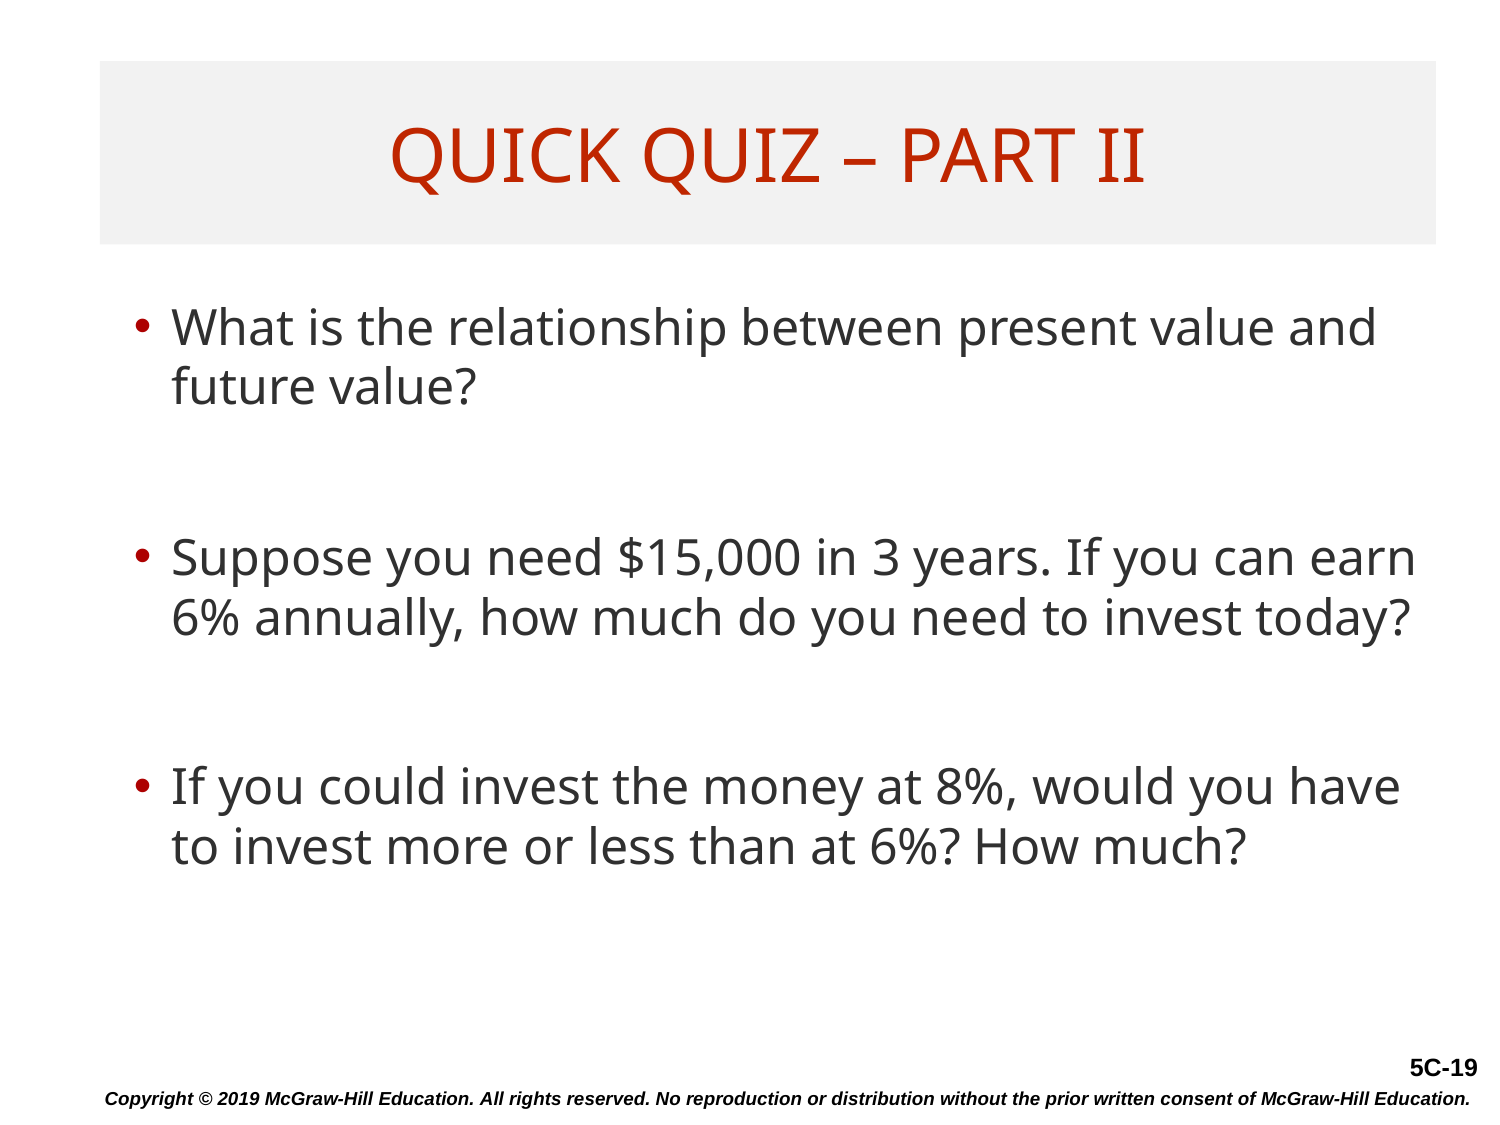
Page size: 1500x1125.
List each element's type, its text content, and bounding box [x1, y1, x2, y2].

footer Copyright © 2019 McGraw-Hill Education. All rights reserved. No reproduction or distribution without the prior written consent of McGraw-Hill Education. [75, 1071, 1500, 1125]
list What is the relationship between present value and future value? Suppose you need $15,000 in 3 years. If you can earn 6% annually, how much do you need to invest today? If you could invest the money at 8%, would you have to invest more or less than at 6%? How much? [99, 287, 1436, 1005]
title Quick Quiz – Part II [99, 61, 1436, 245]
